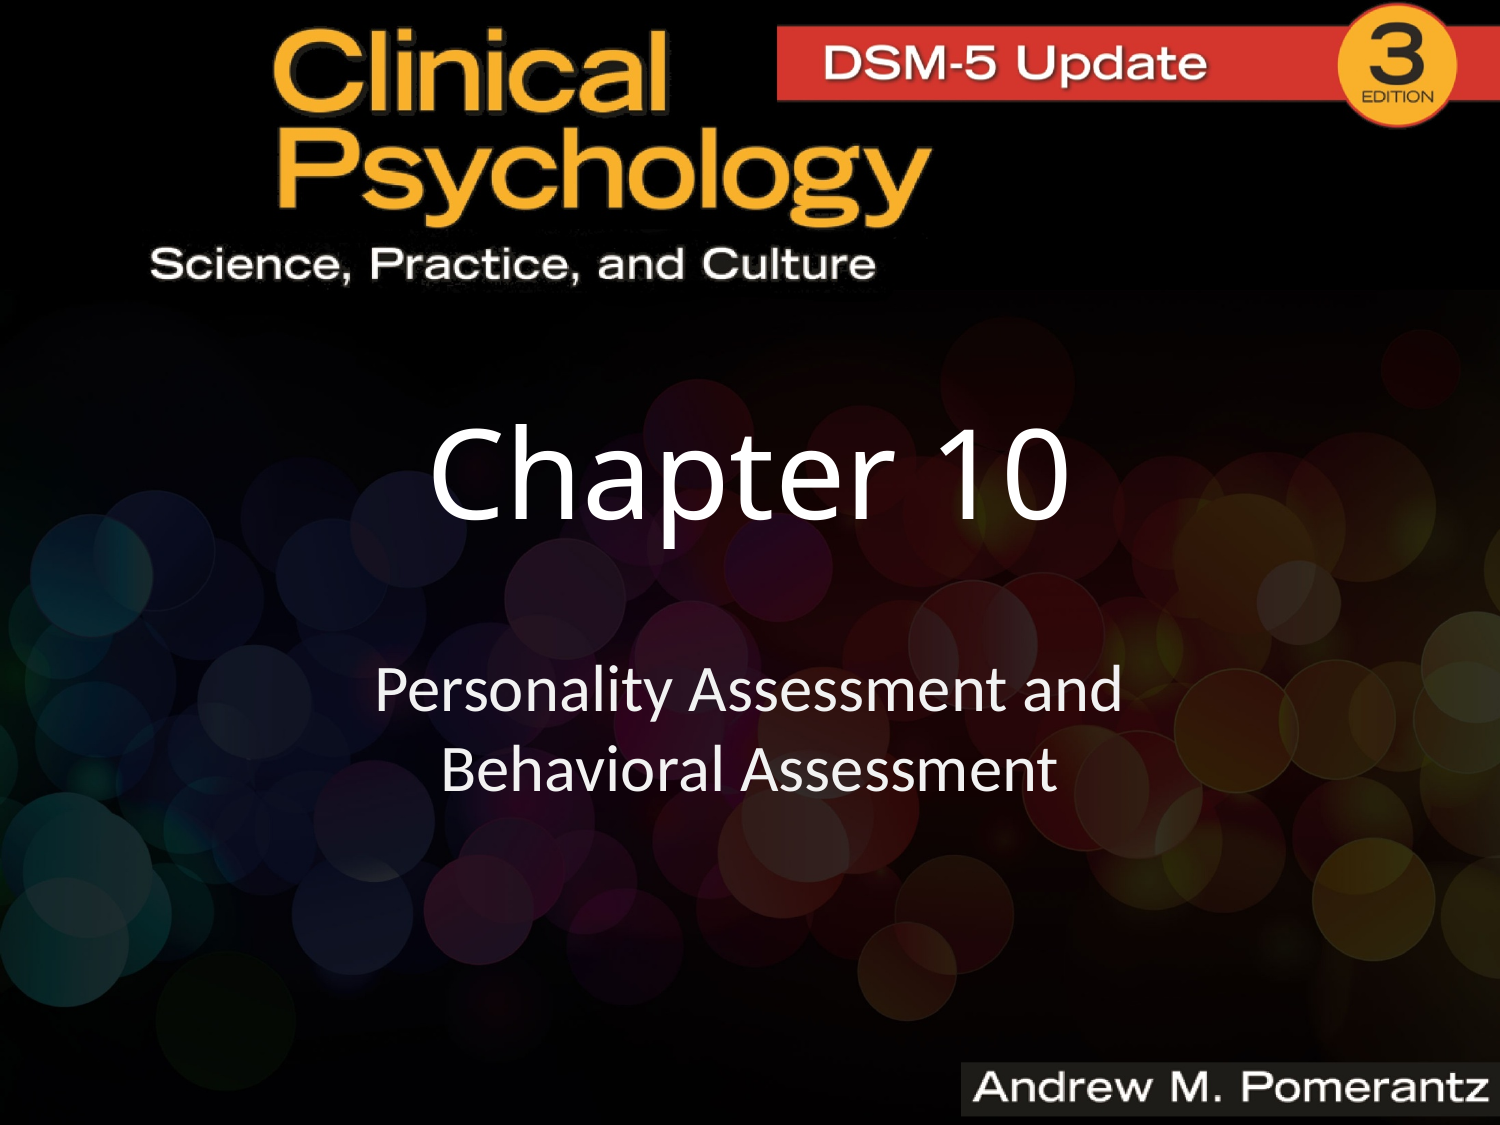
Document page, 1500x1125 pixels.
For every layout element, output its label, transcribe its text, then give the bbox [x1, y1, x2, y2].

subtitle Personality Assessment and Behavioral Assessment [225, 637, 1275, 925]
title Chapter 10 [112, 349, 1388, 591]
picture [0, 0, 1500, 1125]
